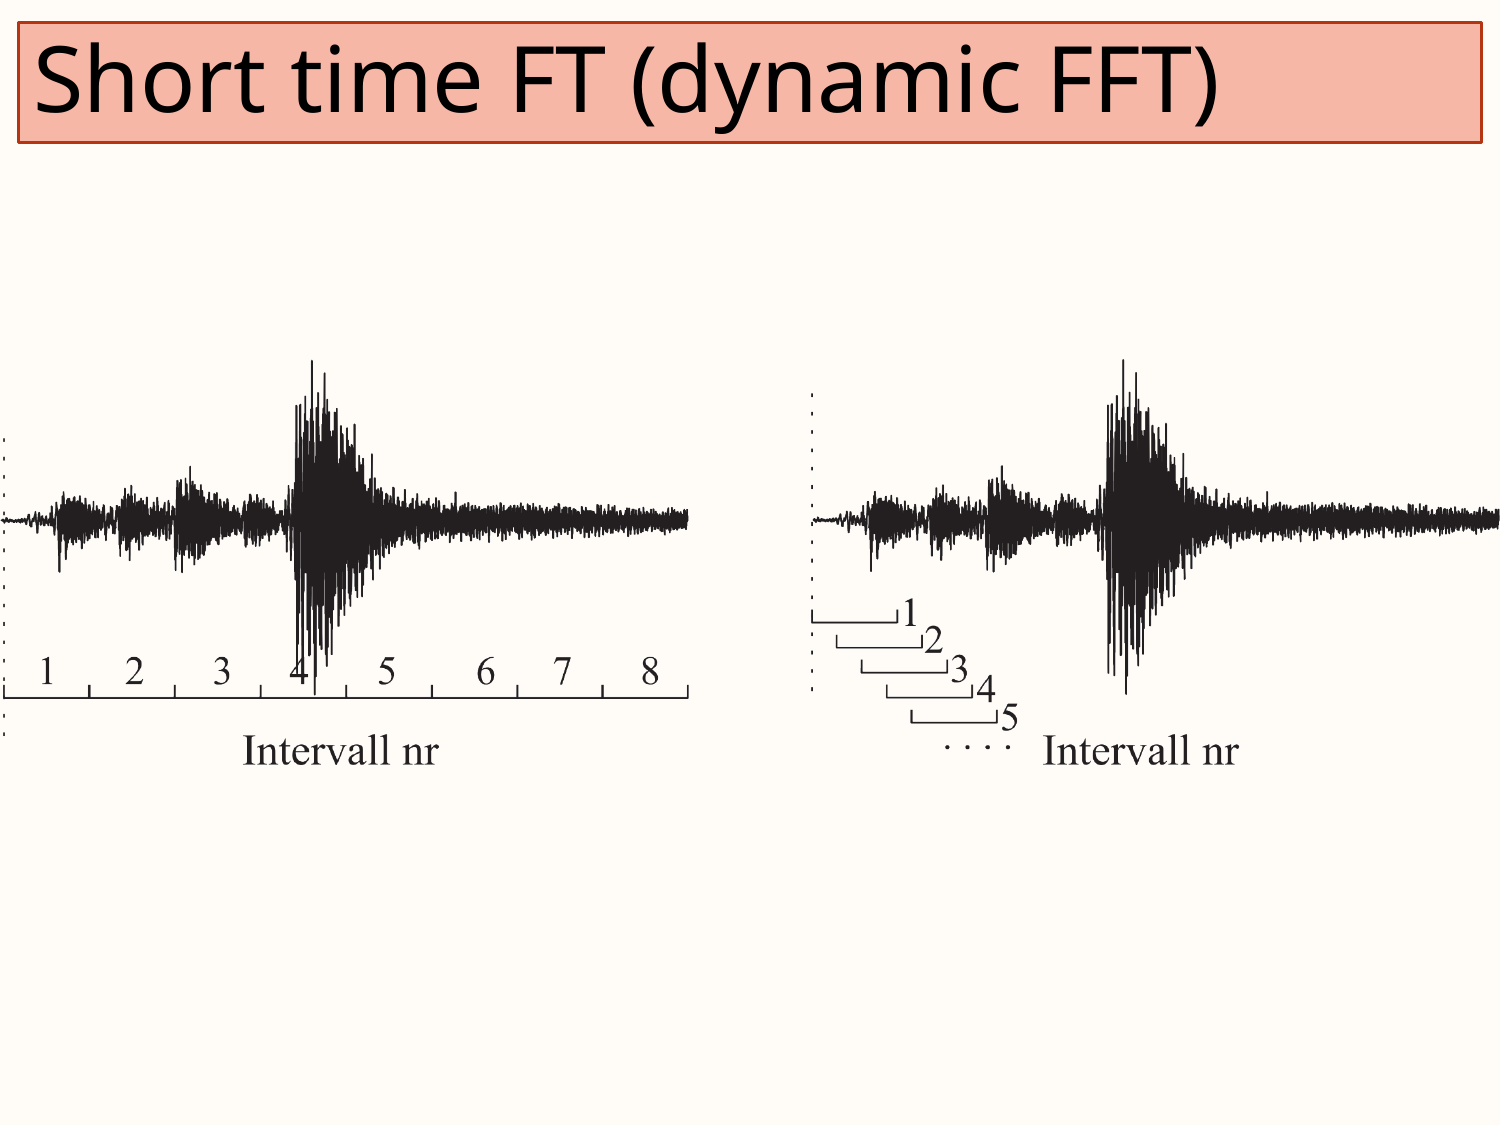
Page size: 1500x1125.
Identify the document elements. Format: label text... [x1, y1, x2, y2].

title Short time FT (dynamic FFT) [17, 21, 1483, 144]
picture [0, 359, 1500, 765]
